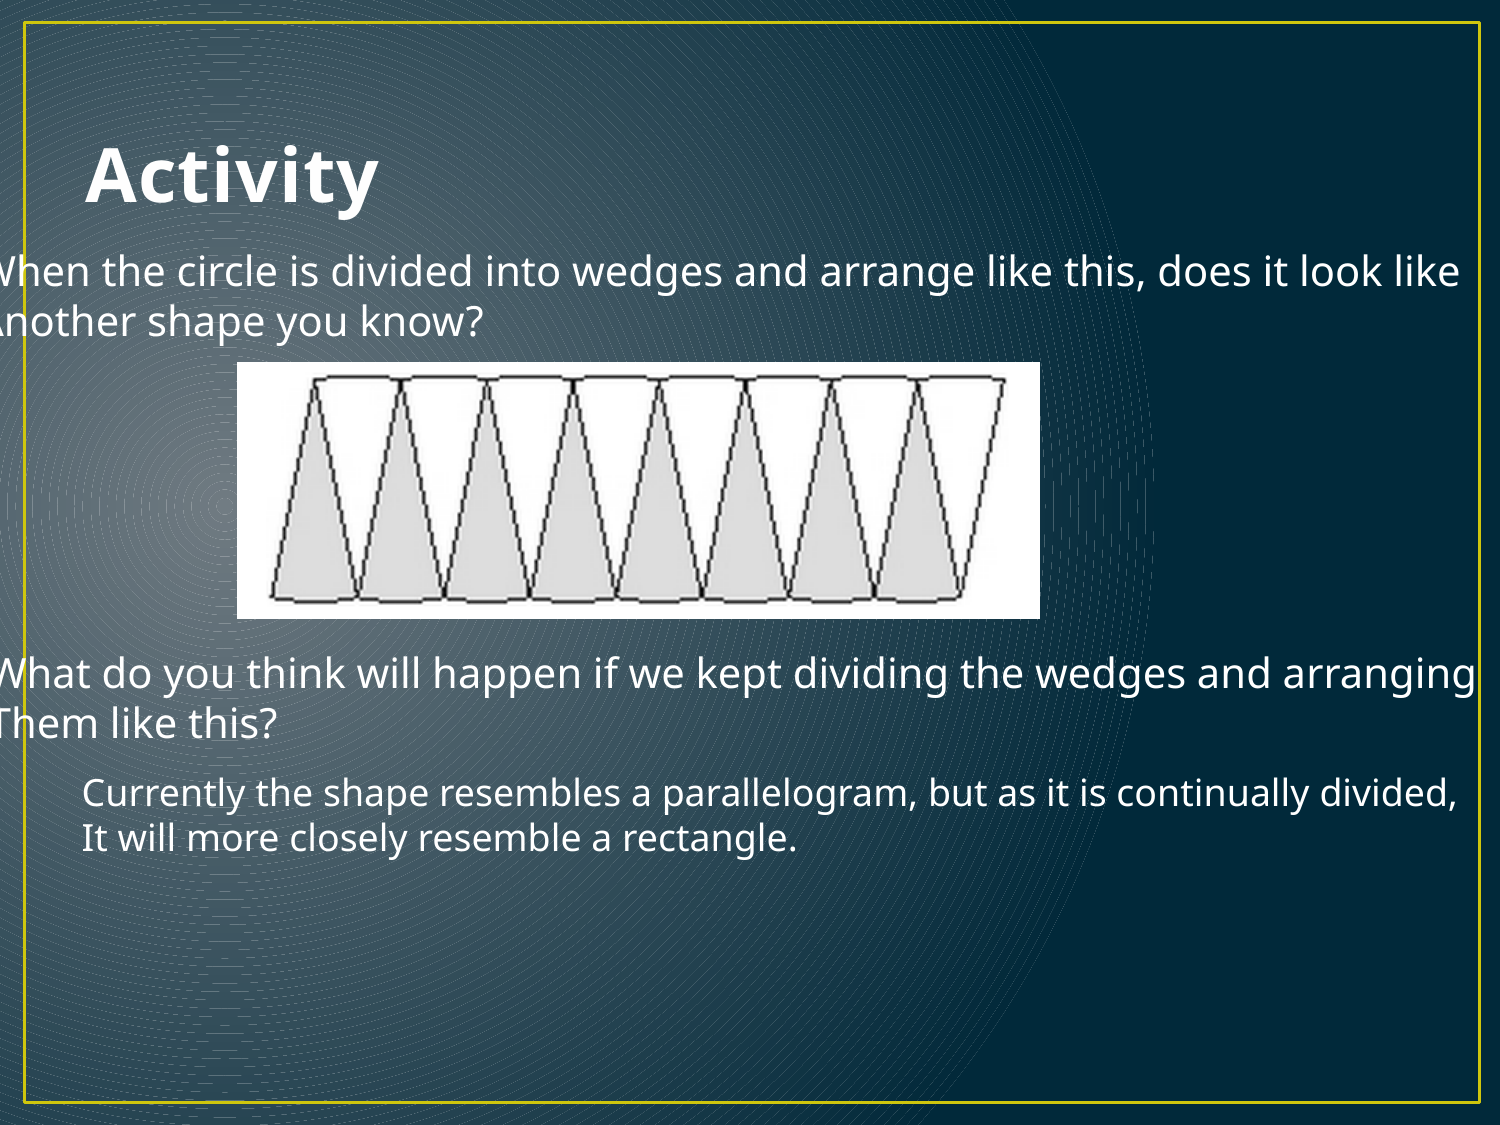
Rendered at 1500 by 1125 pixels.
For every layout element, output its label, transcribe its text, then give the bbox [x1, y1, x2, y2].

text_box What do you think will happen if we kept dividing the wedges and arranging Them like this? [0, 639, 1500, 755]
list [237, 362, 1040, 620]
text_box Currently the shape resembles a parallelogram, but as it is continually divided, It will more closely resemble a rectangle. [66, 761, 1475, 866]
title Activity [70, 37, 1421, 225]
text_box When the circle is divided into wedges and arrange like this, does it look like Another shape you know? [0, 237, 1487, 353]
